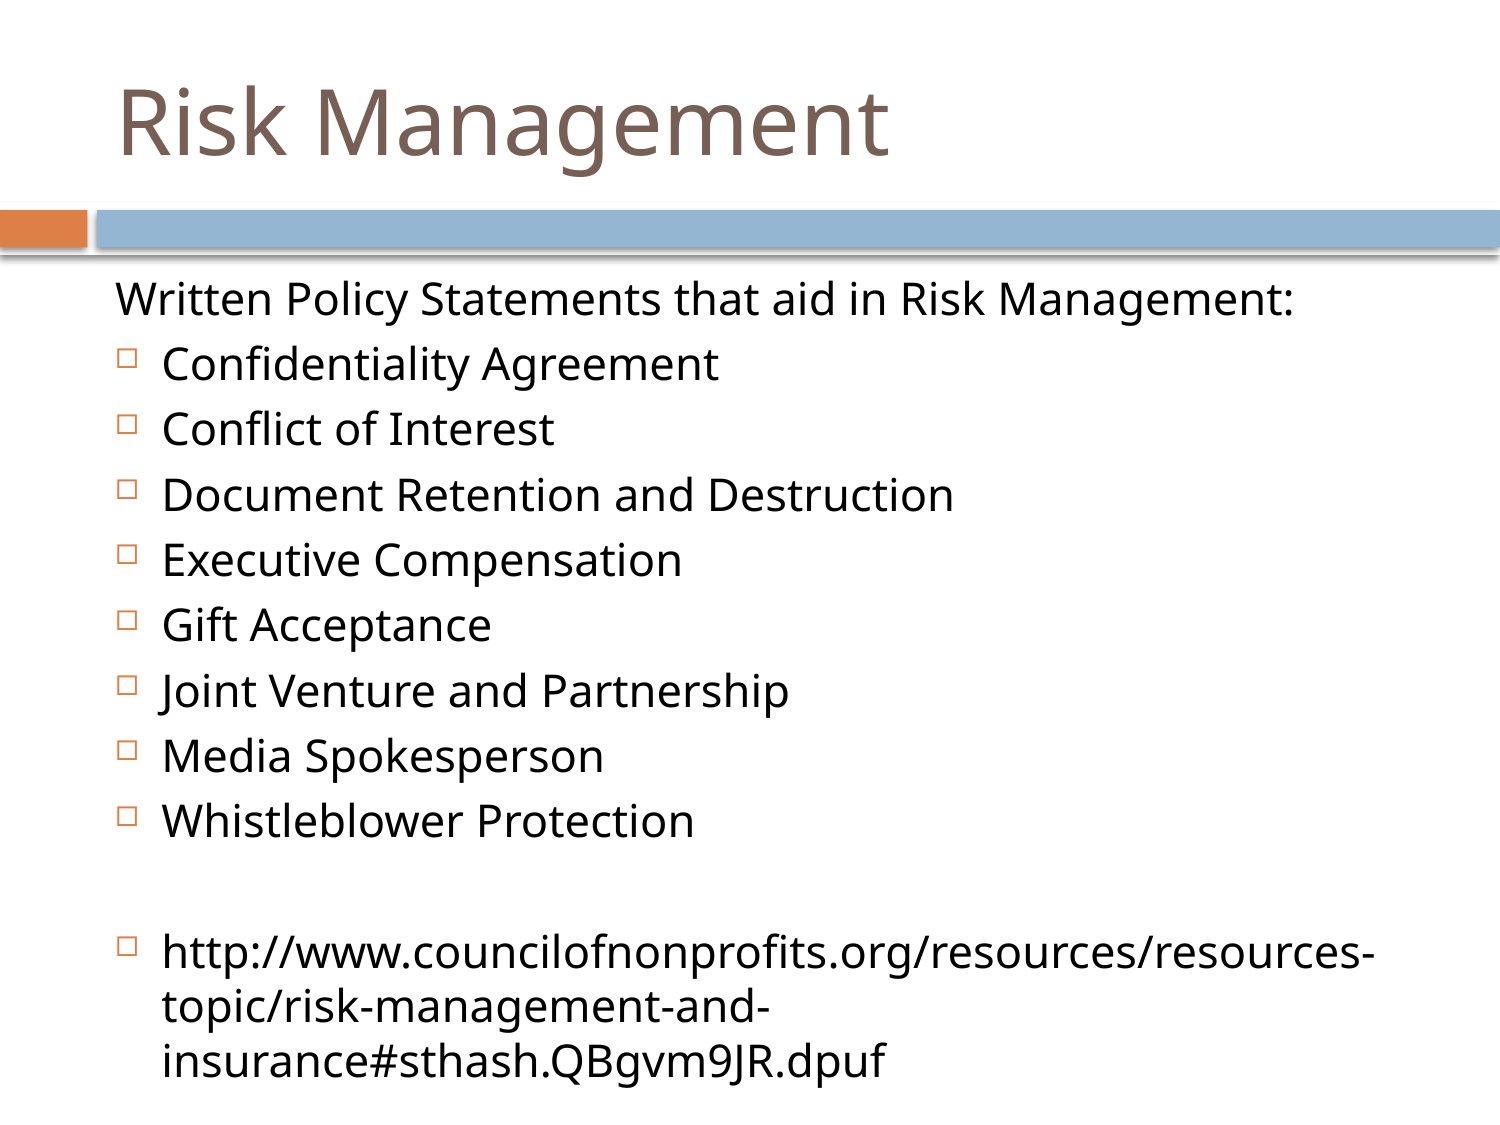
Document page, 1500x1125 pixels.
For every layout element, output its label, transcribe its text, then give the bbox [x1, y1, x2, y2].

title Risk Management [100, 37, 1438, 200]
list Written Policy Statements that aid in Risk Management: Confidentiality Agreement Conflict of Interest Document Retention and Destruction Executive Compensation Gift Acceptance Joint Venture and Partnership Media Spokesperson Whistleblower Protection http://www.councilofnonprofits.org/resources/resources-topic/risk-management-and-insurance#sthash.QBgvm9JR.dpuf [100, 262, 1475, 1100]
